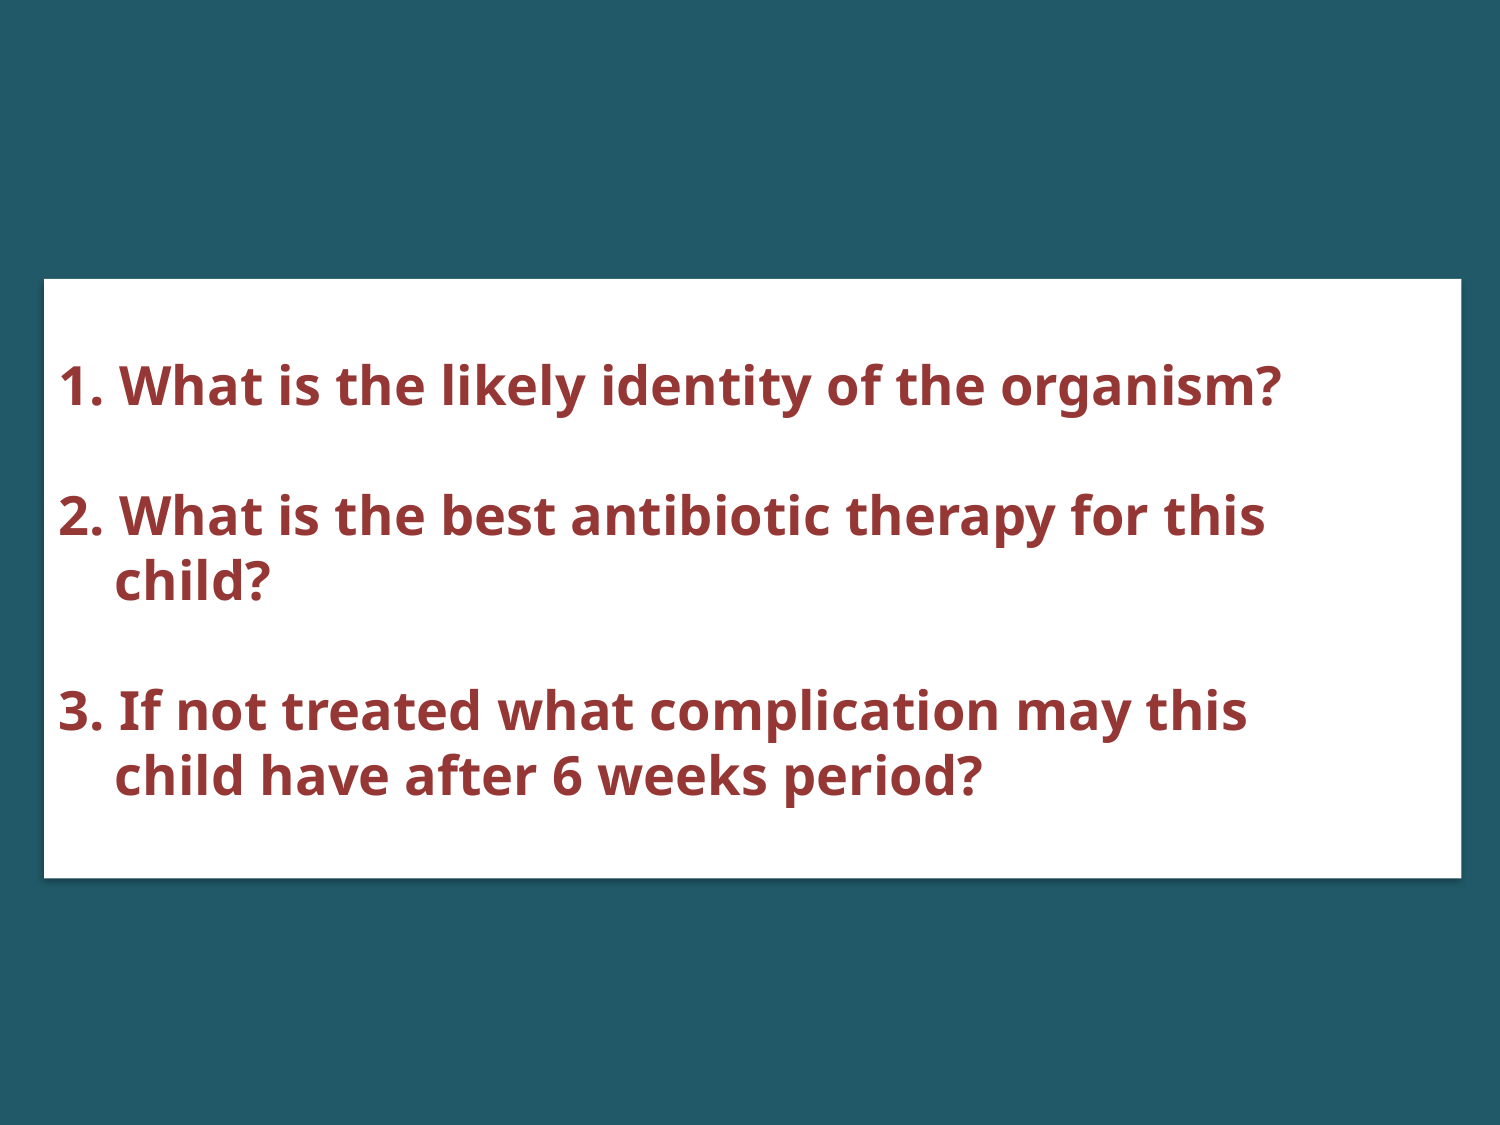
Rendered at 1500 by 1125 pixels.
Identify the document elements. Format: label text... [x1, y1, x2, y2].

text_box 1. What is the likely identity of the organism? 2. What is the best antibiotic therapy for this child? 3. If not treated what complication may this child have after 6 weeks period? [44, 278, 1462, 879]
